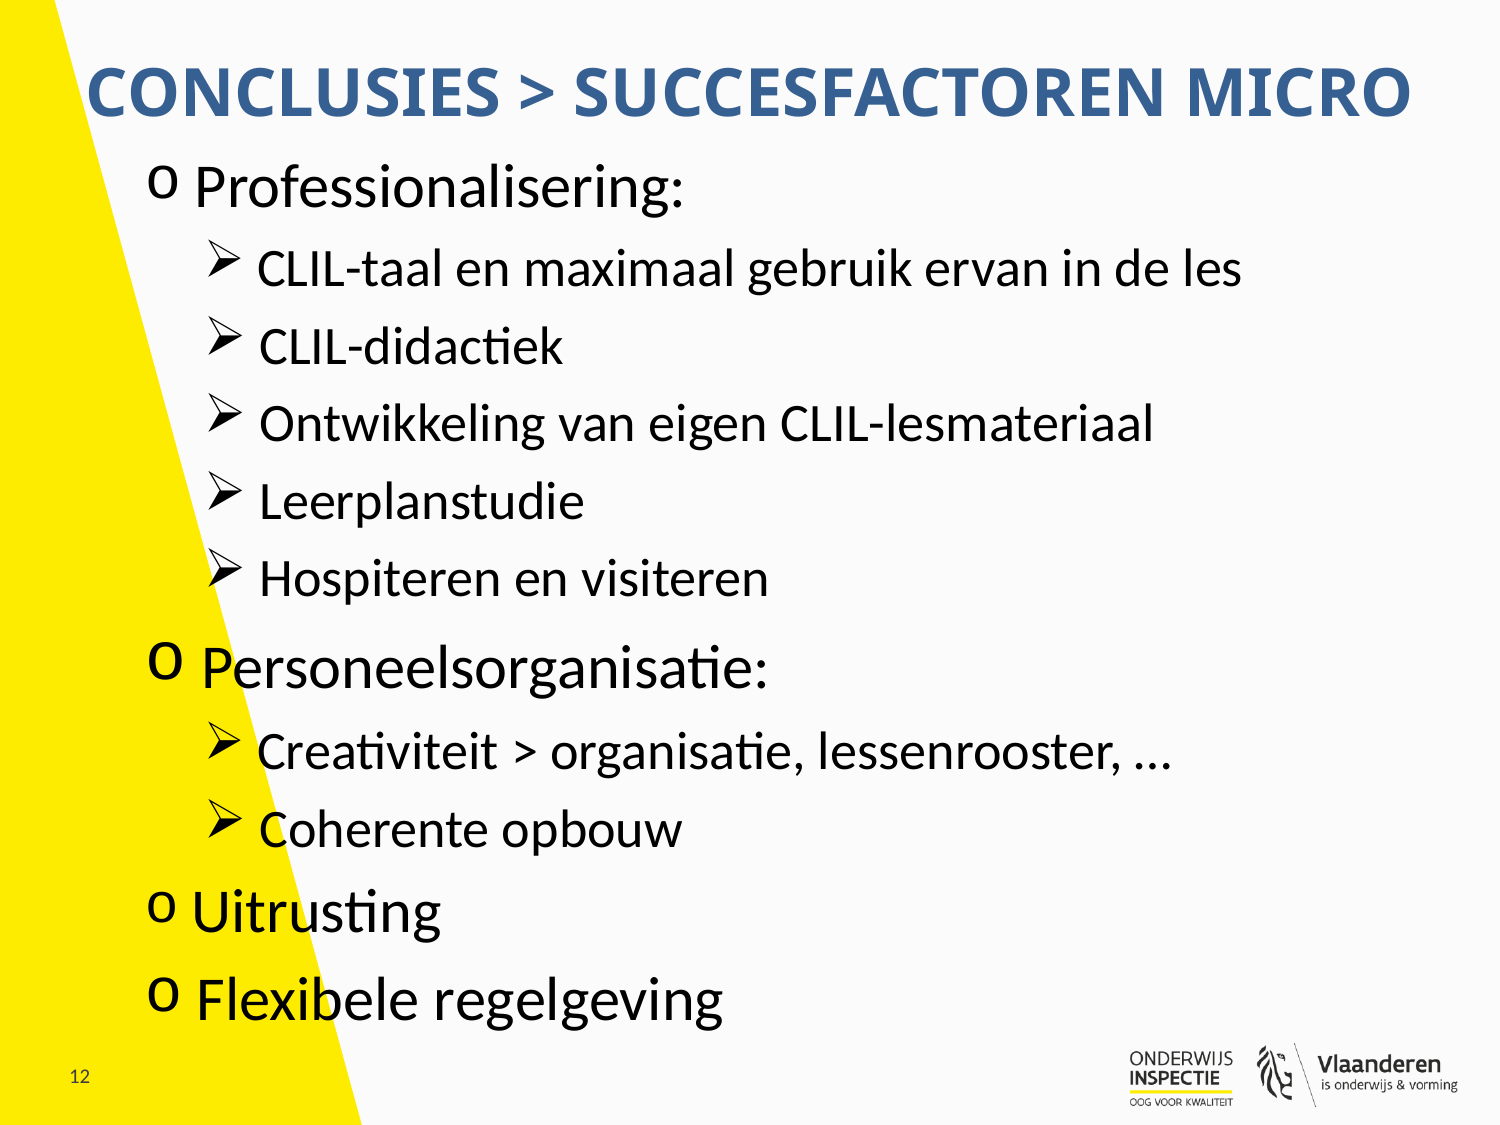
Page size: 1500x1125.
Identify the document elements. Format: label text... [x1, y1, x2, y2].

list Professionalisering: CLIL-taal en maximaal gebruik ervan in de les CLIL-didactiek Ontwikkeling van eigen CLIL-lesmateriaal Leerplanstudie Hospiteren en visiteren Personeelsorganisatie: Creativiteit > organisatie, lessenrooster, … Coherente opbouw Uitrusting Flexibele regelgeving [41, 137, 1459, 1106]
slide_number 12 [41, 1045, 118, 1106]
title Conclusies > succesfactoren MICRO [41, 19, 1459, 137]
